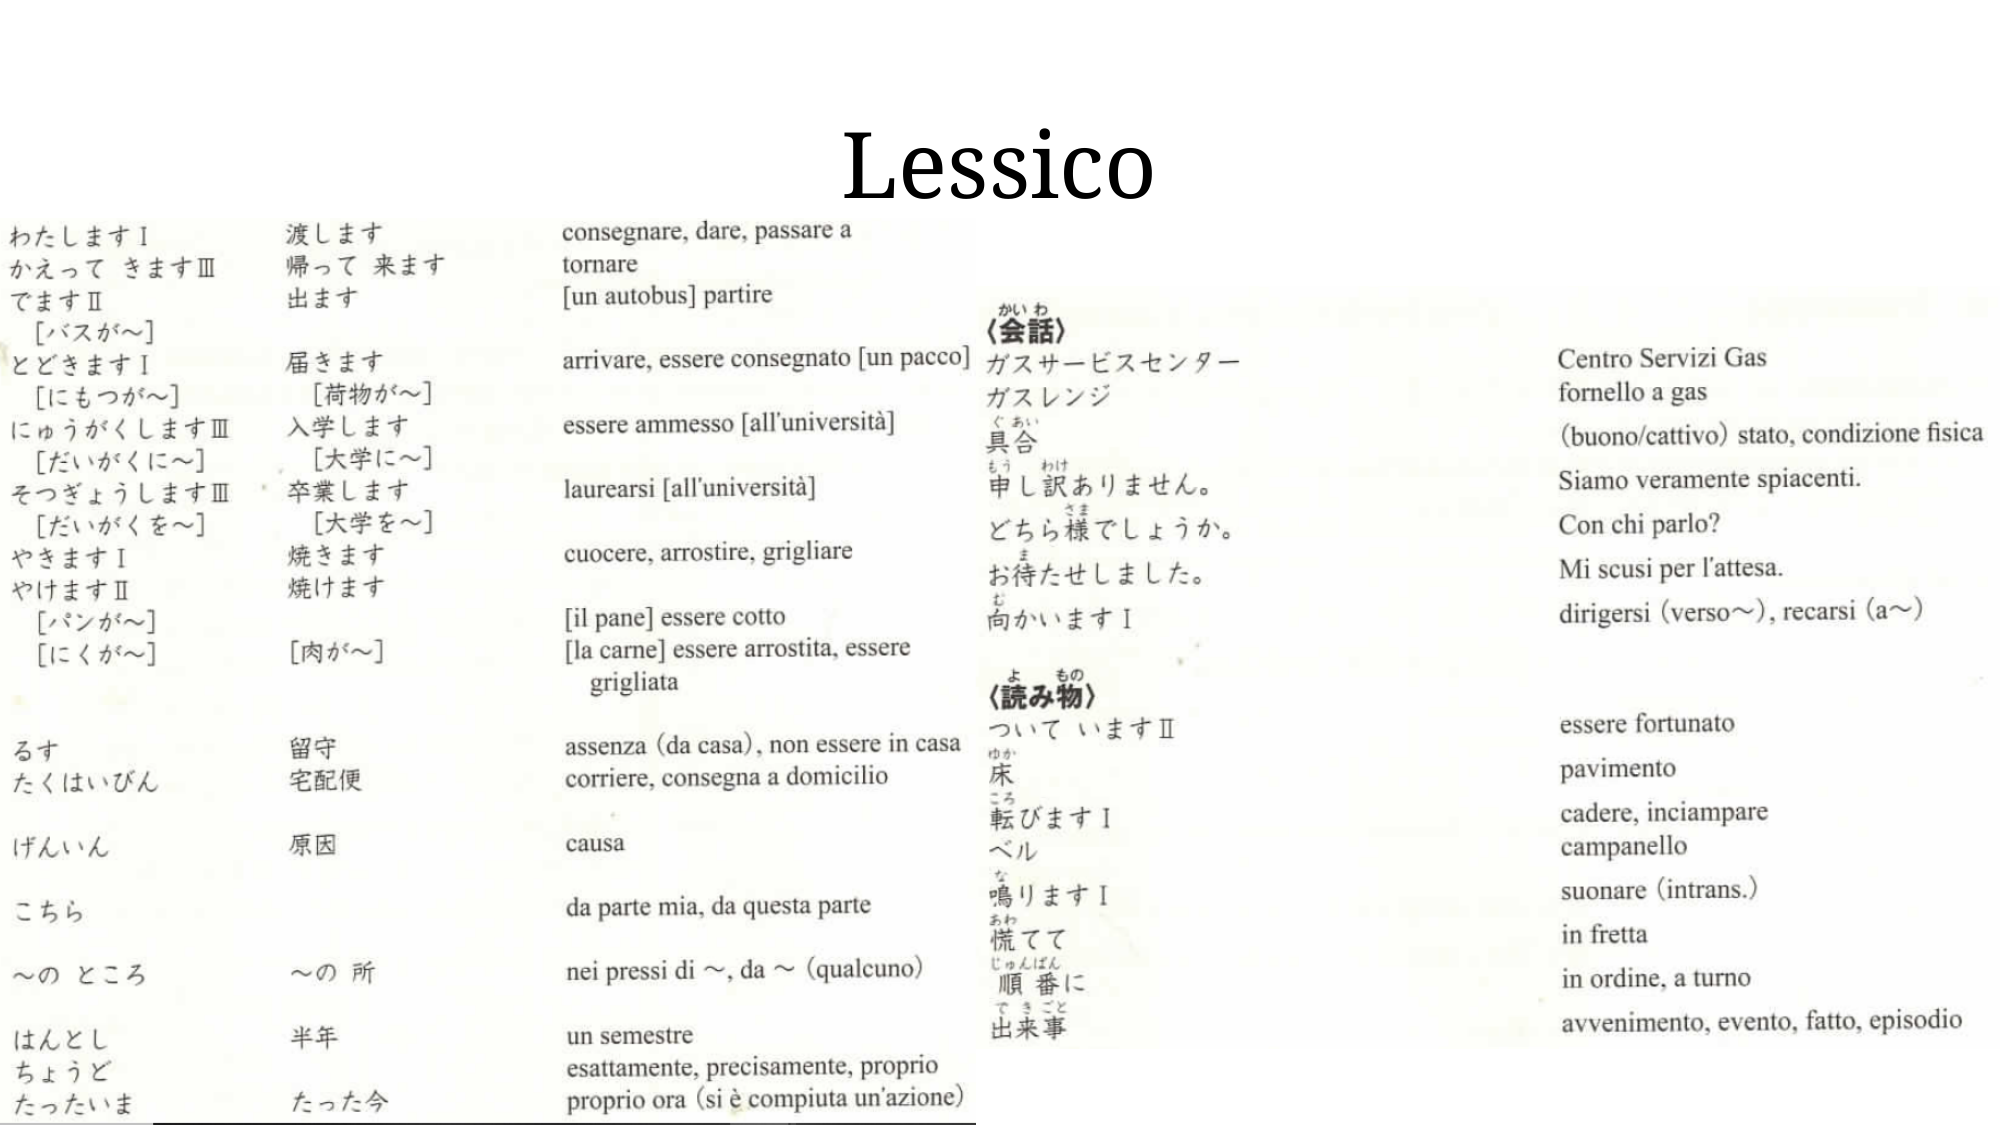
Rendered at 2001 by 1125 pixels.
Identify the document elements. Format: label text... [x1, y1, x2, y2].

picture [0, 218, 2000, 1125]
title Lessico [137, 59, 1863, 278]
